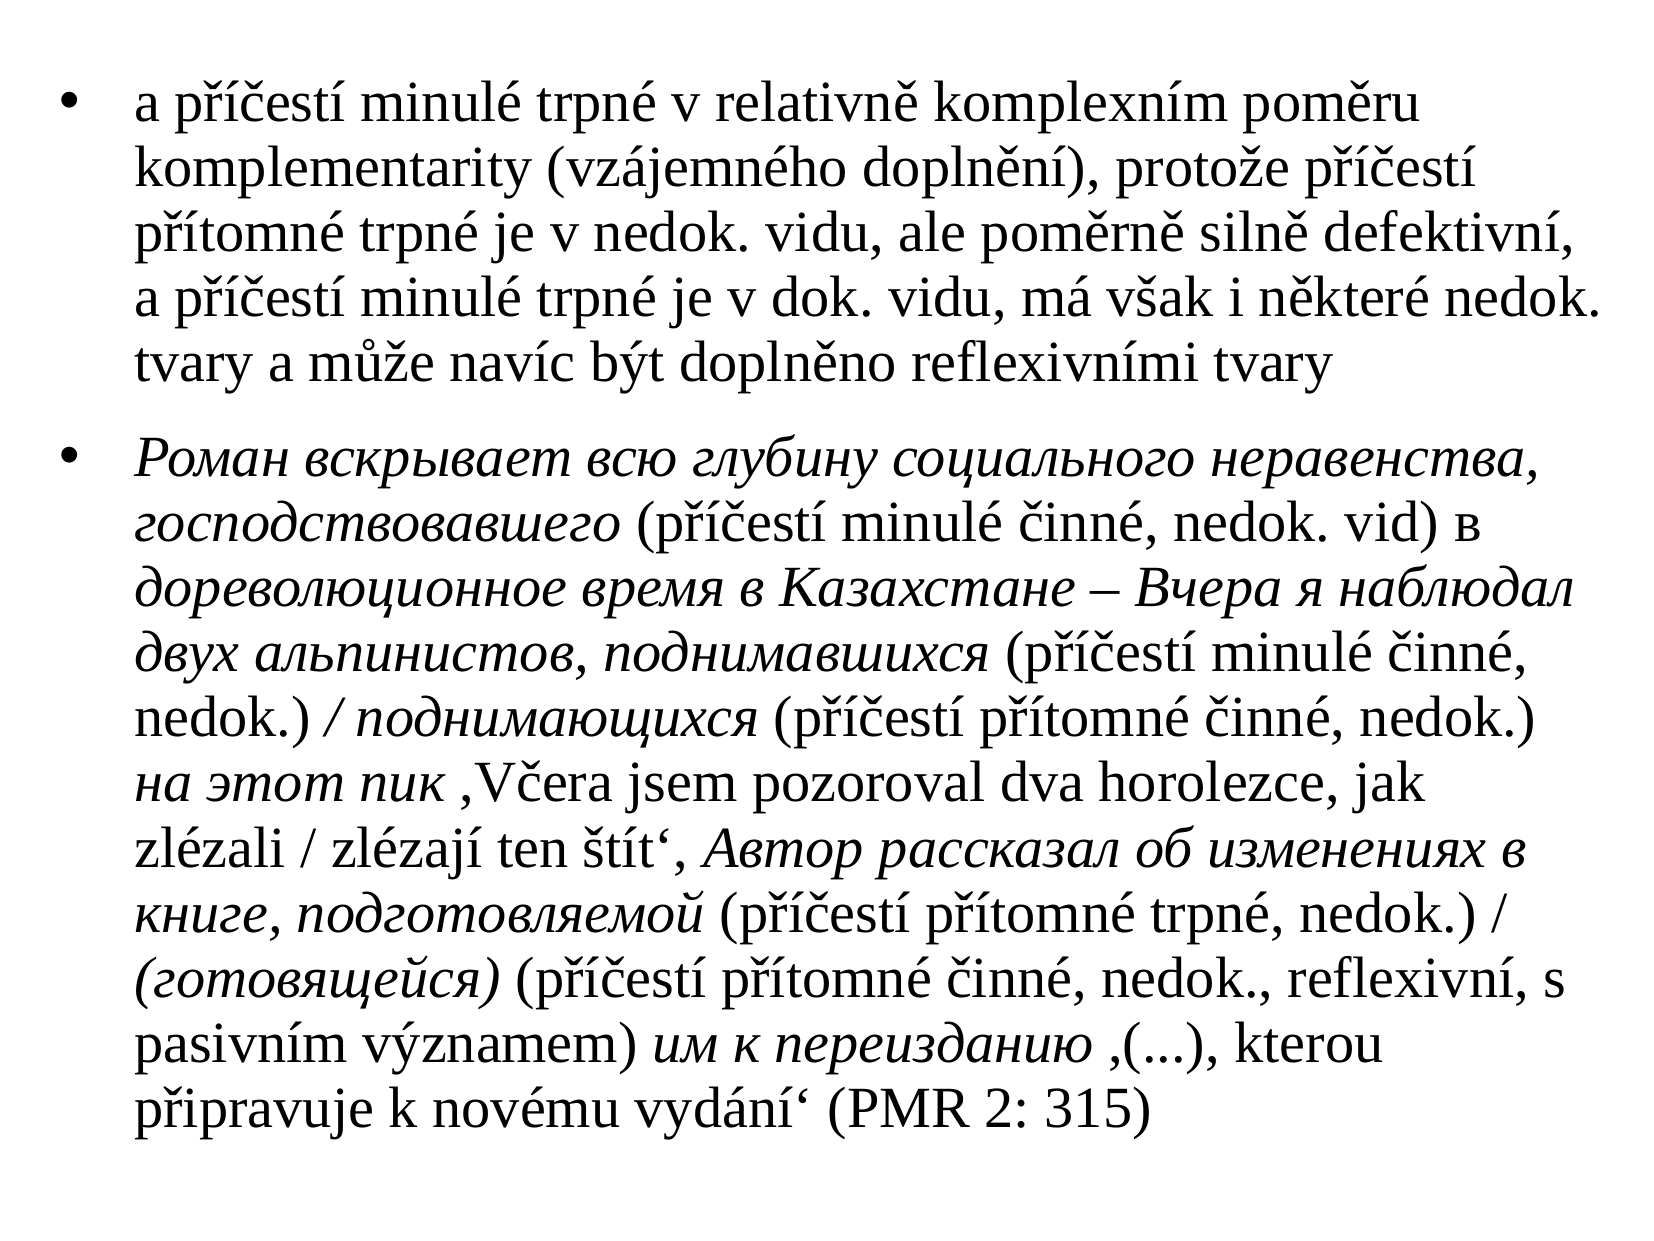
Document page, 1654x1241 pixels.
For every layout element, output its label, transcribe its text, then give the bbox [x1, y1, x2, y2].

list a příčestí minulé trpné v relativně komplexním poměru komplementarity (vzájemného doplnění), protože příčestí přítomné trpné je v nedok. vidu, ale poměrně silně defektivní, a příčestí minulé trpné je v dok. vidu, má však i některé nedok. tvary a může navíc být doplněno reflexivními tvary Роман вскрывает всю глубину социального неравенства, господствовавшего (příčestí minulé činné, nedok. vid) в дореволюционное время в Казахстане – Вчера я наблюдал двух альпинистов, поднимавшихся (příčestí minulé činné, nedok.) / поднимающихся (příčestí přítomné činné, nedok.) на этот пик ,Včera jsem pozoroval dva horolezce, jak zlézali / zlézají ten štít‘, Автор рассказал об изменениях в книге, подготовляемой (příčestí přítomné trpné, nedok.) / (готовящейся) (příčestí přítomné činné, nedok., reflexivní, s pasivním významem) им к переизданию ,(...), kterou připravuje k novému vydání‘ (PMR 2: 315) [59, 64, 1607, 1199]
